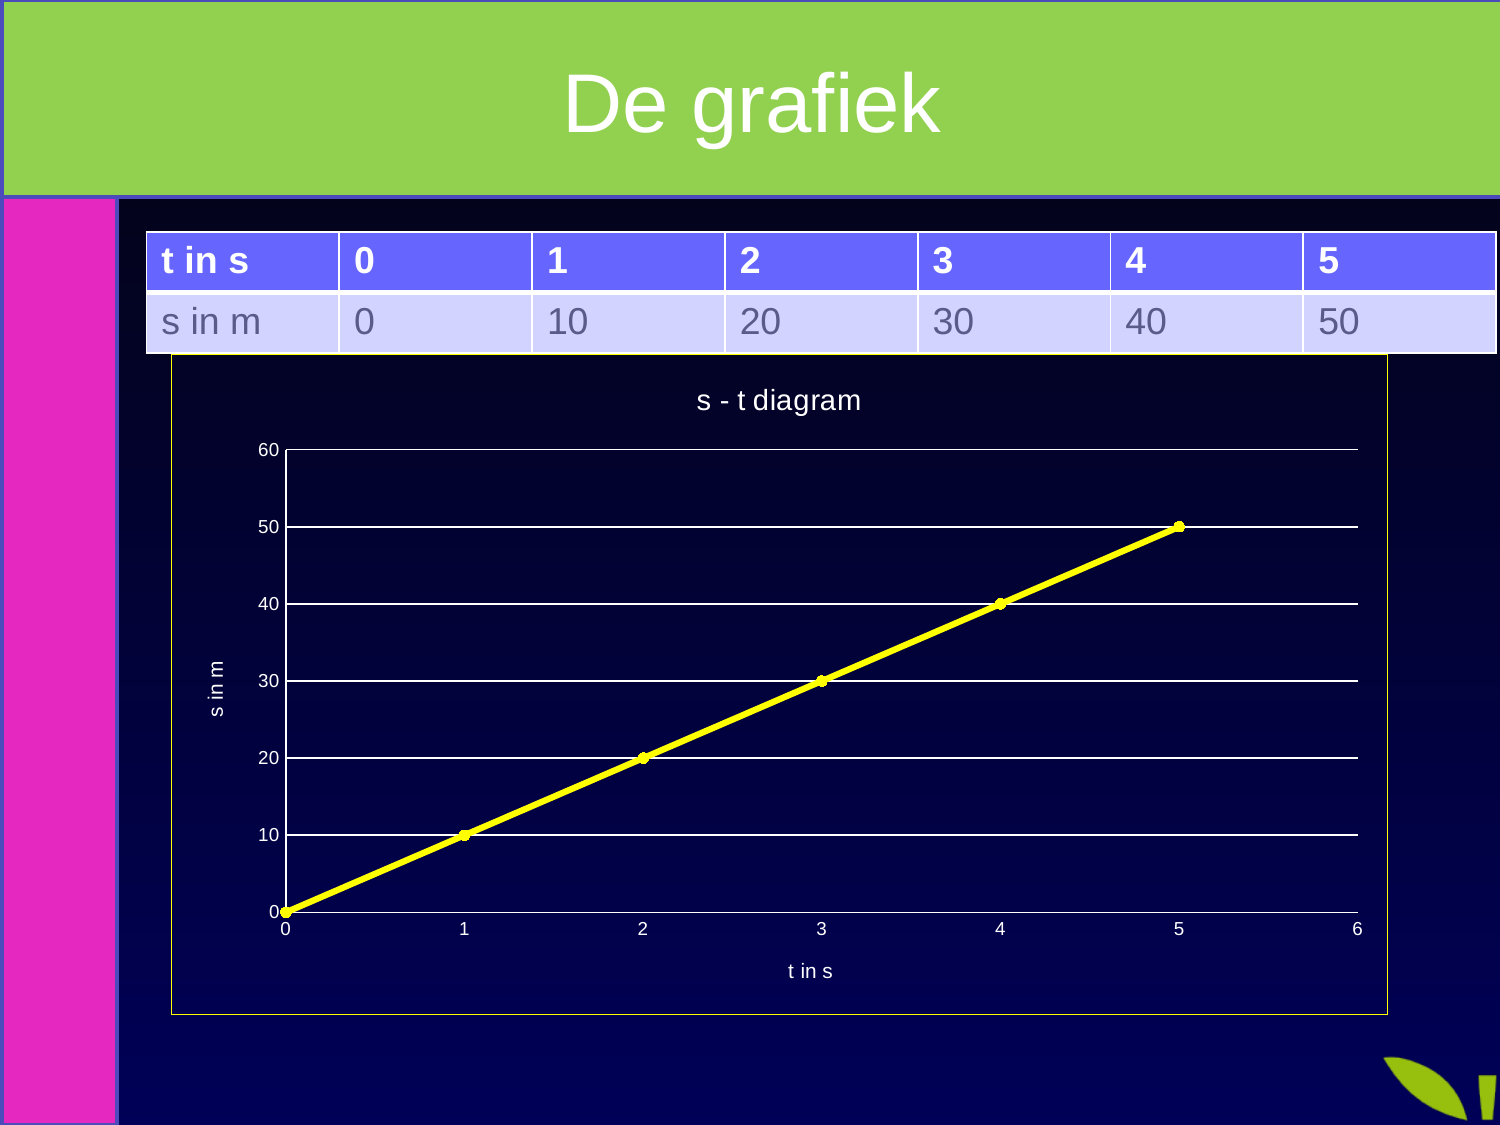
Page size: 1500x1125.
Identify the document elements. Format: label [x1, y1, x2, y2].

chart [170, 353, 1389, 1015]
text_box [2, 0, 1500, 1125]
